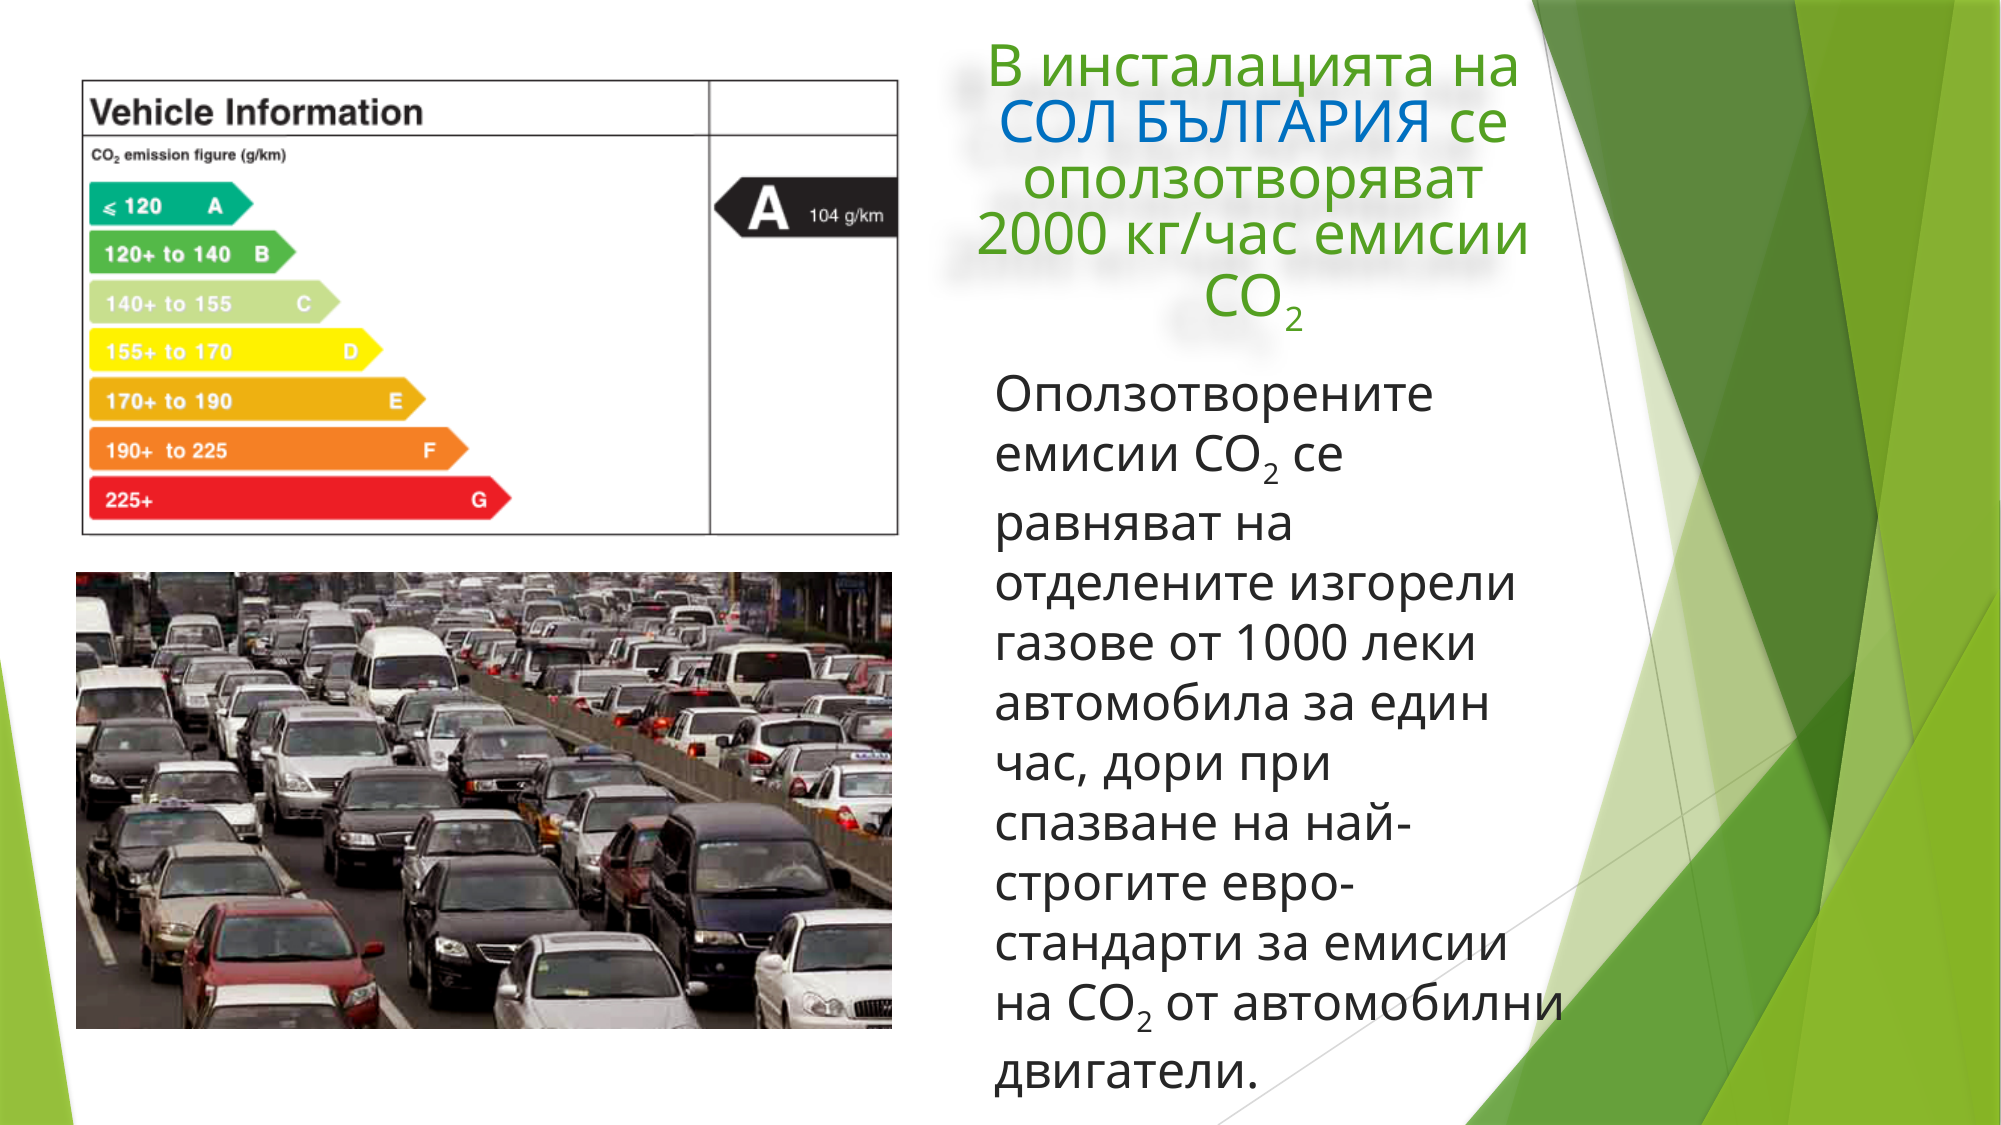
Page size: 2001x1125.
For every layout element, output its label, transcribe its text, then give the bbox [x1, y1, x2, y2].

title В инсталацията на СОЛ БЪЛГАРИЯ се оползотворяват 2000 кг/час емисии СО2 [956, 74, 1551, 296]
picture [75, 571, 892, 1030]
list Оползотворените емисии СО2 се равняват на отделените изгорели газове от 1000 леки автомобила за един час, дори при спазване на най-строгите евро-стандарти за емисии на СО2 от автомобилни двигатели. [979, 354, 1583, 992]
picture [75, 74, 907, 540]
